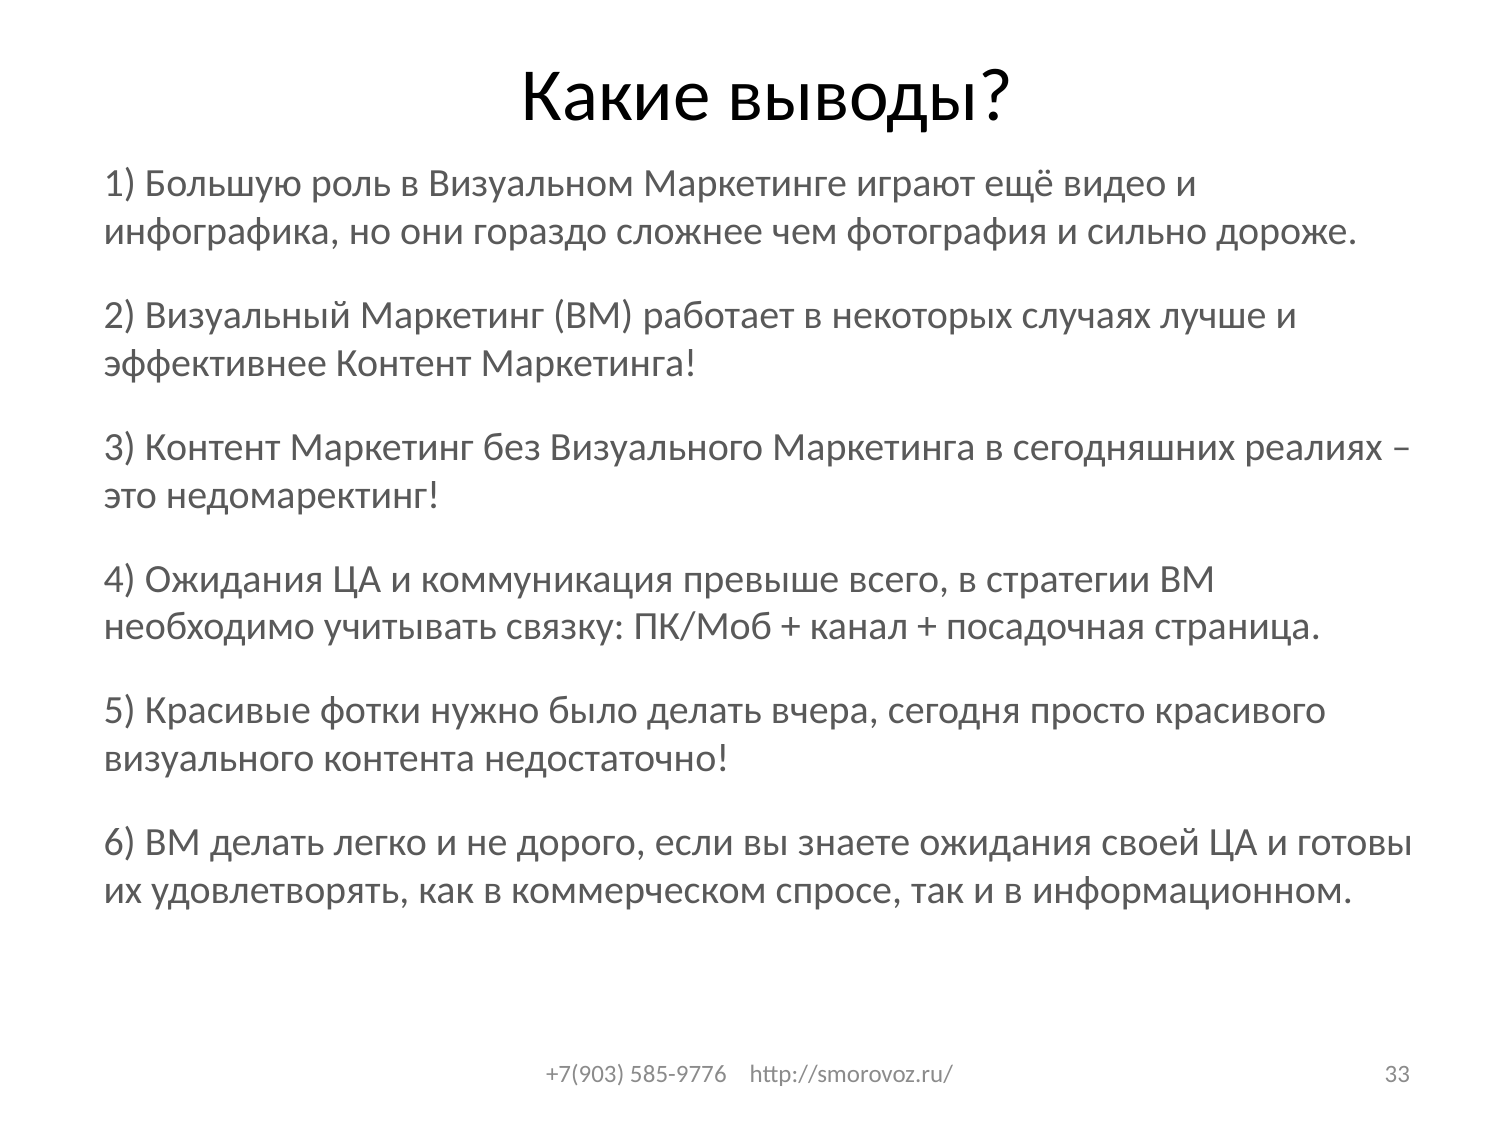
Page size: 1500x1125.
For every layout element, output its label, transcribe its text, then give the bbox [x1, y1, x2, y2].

subtitle 1) Большую роль в Визуальном Маркетинге играют ещё видео и инфографика, но они гораздо сложнее чем фотография и сильно дороже. 2) Визуальный Маркетинг (ВМ) работает в некоторых случаях лучше и эффективнее Контент Маркетинга! 3) Контент Маркетинг без Визуального Маркетинга в сегодняшних реалиях – это недомаректинг! 4) Ожидания ЦА и коммуникация превыше всего, в стратегии ВМ необходимо учитывать связку: ПК/Моб + канал + посадочная страница. 5) Красивые фотки нужно было делать вчера, сегодня просто красивого визуального контента недостаточно! 6) ВМ делать легко и не дорого, если вы знаете ожидания своей ЦА и готовы их удовлетворять, как в коммерческом спросе, так и в информационном. [88, 149, 1447, 1000]
slide_number 33 [1074, 1042, 1425, 1103]
title Какие выводы? [88, 19, 1447, 149]
footer +7(903) 585-9776 http://smorovoz.ru/ [512, 1042, 988, 1103]
